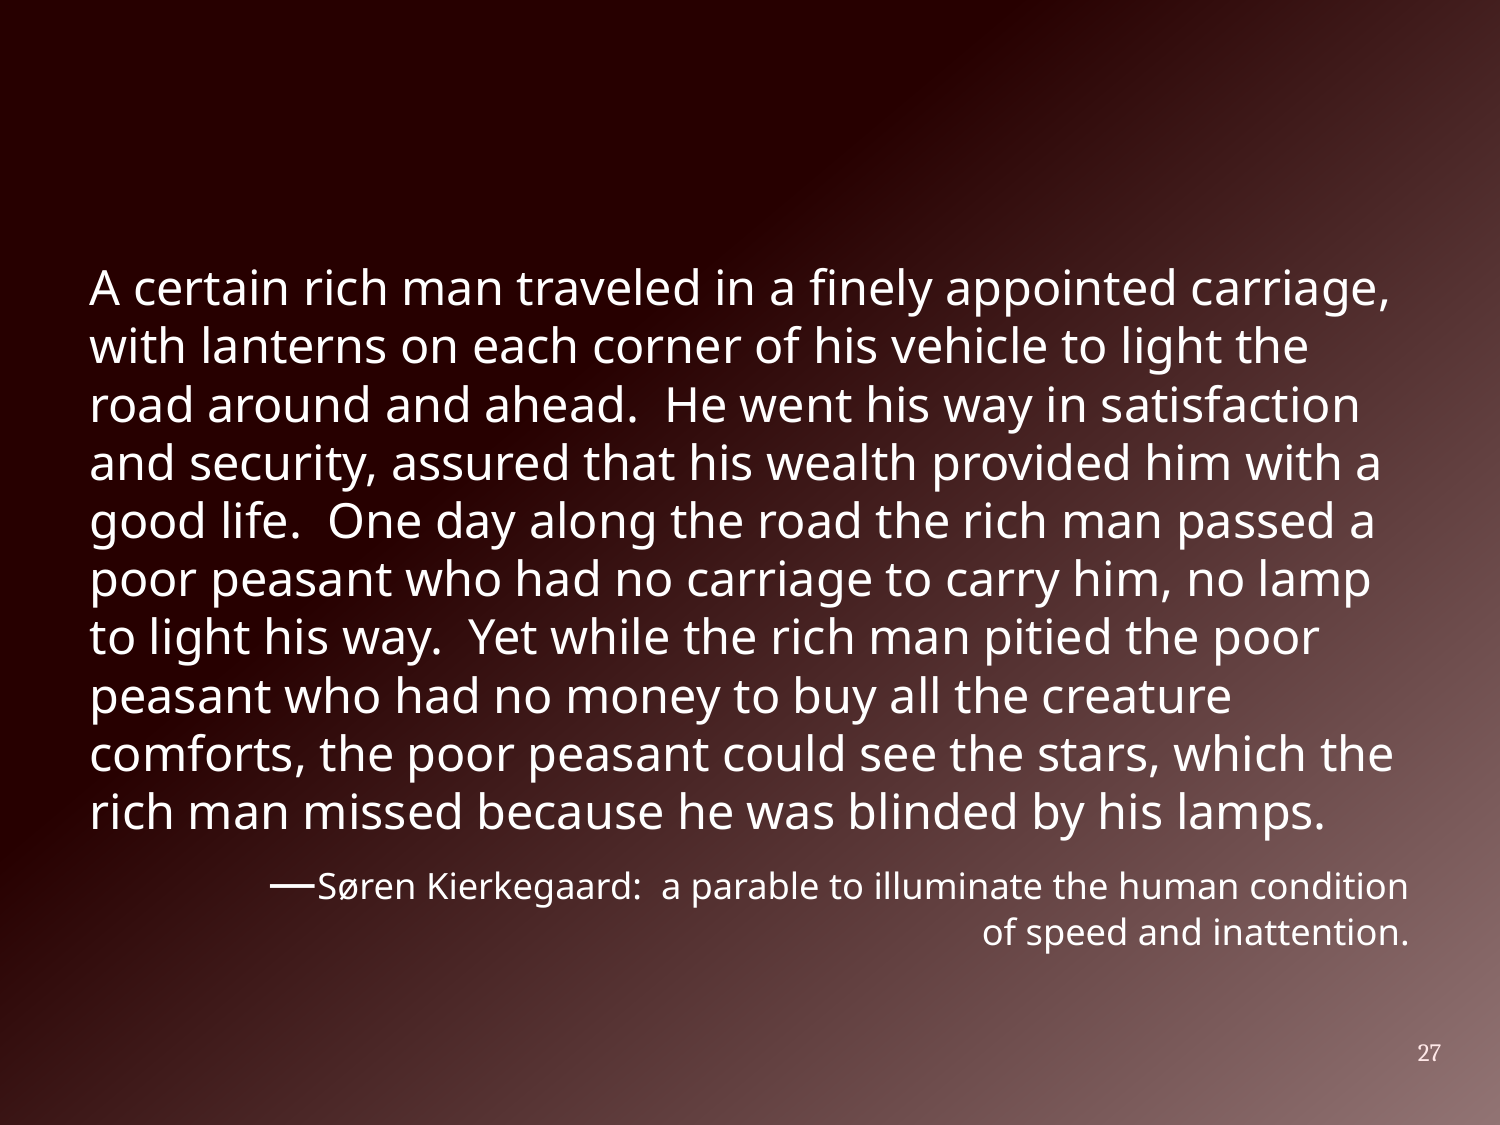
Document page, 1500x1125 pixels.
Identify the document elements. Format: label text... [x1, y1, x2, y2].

list A certain rich man traveled in a finely appointed carriage, with lanterns on each corner of his vehicle to light the road around and ahead. He went his way in satisfaction and security, assured that his wealth provided him with a good life. One day along the road the rich man passed a poor peasant who had no carriage to carry him, no lamp to light his way. Yet while the rich man pitied the poor peasant who had no money to buy all the creature comforts, the poor peasant could see the stars, which the rich man missed because he was blinded by his lamps. —Søren Kierkegaard: a parable to illuminate the human condition of speed and inattention. [75, 249, 1425, 1000]
slide_number 27 [1379, 1014, 1480, 1089]
